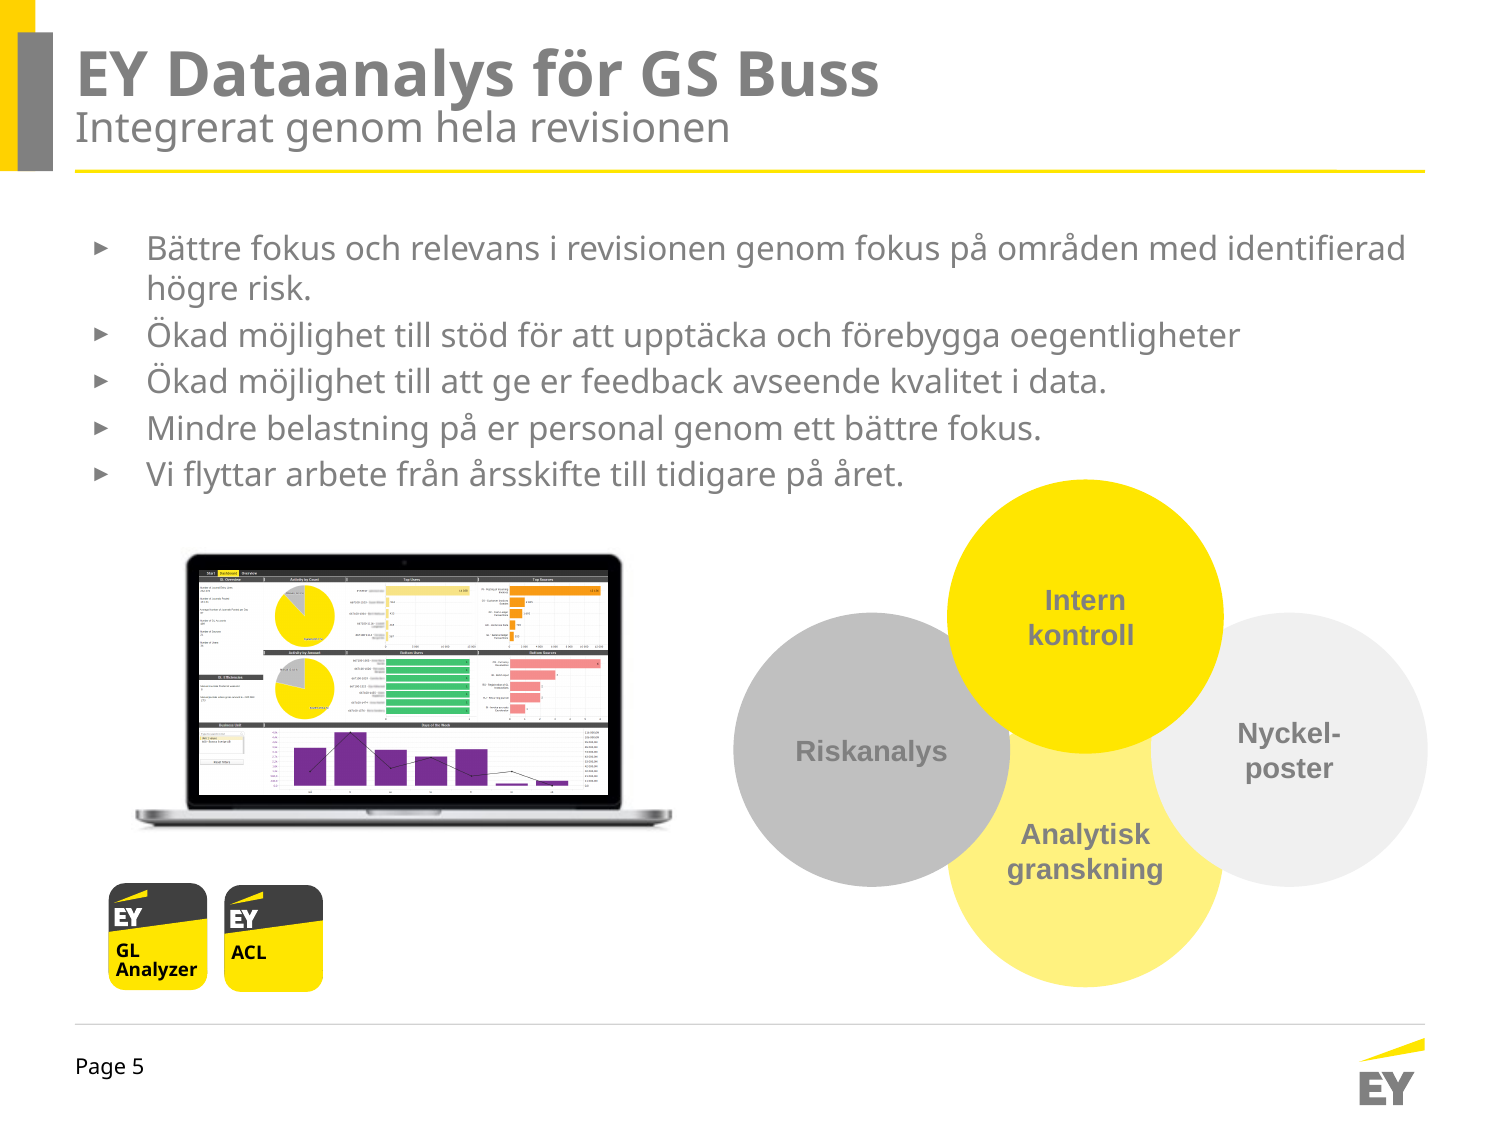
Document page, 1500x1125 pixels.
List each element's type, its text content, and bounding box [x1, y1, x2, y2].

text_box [131, 547, 677, 833]
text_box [733, 479, 1428, 988]
title EY Dataanalys för GS Buss Integrerat genom hela revisionen [75, 45, 1425, 187]
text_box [224, 884, 324, 993]
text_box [108, 882, 208, 991]
text_box Bättre fokus och relevans i revisionen genom fokus på områden med identifierad högre risk. Ökad möjlighet till stöd för att upptäcka och förebygga oegentligheter Ökad möjlighet till att ge er feedback avseende kvalitet i data. Mindre belastning på er personal genom ett bättre fokus. Vi flyttar arbete från årsskifte till tidigare på året. [74, 219, 1425, 716]
